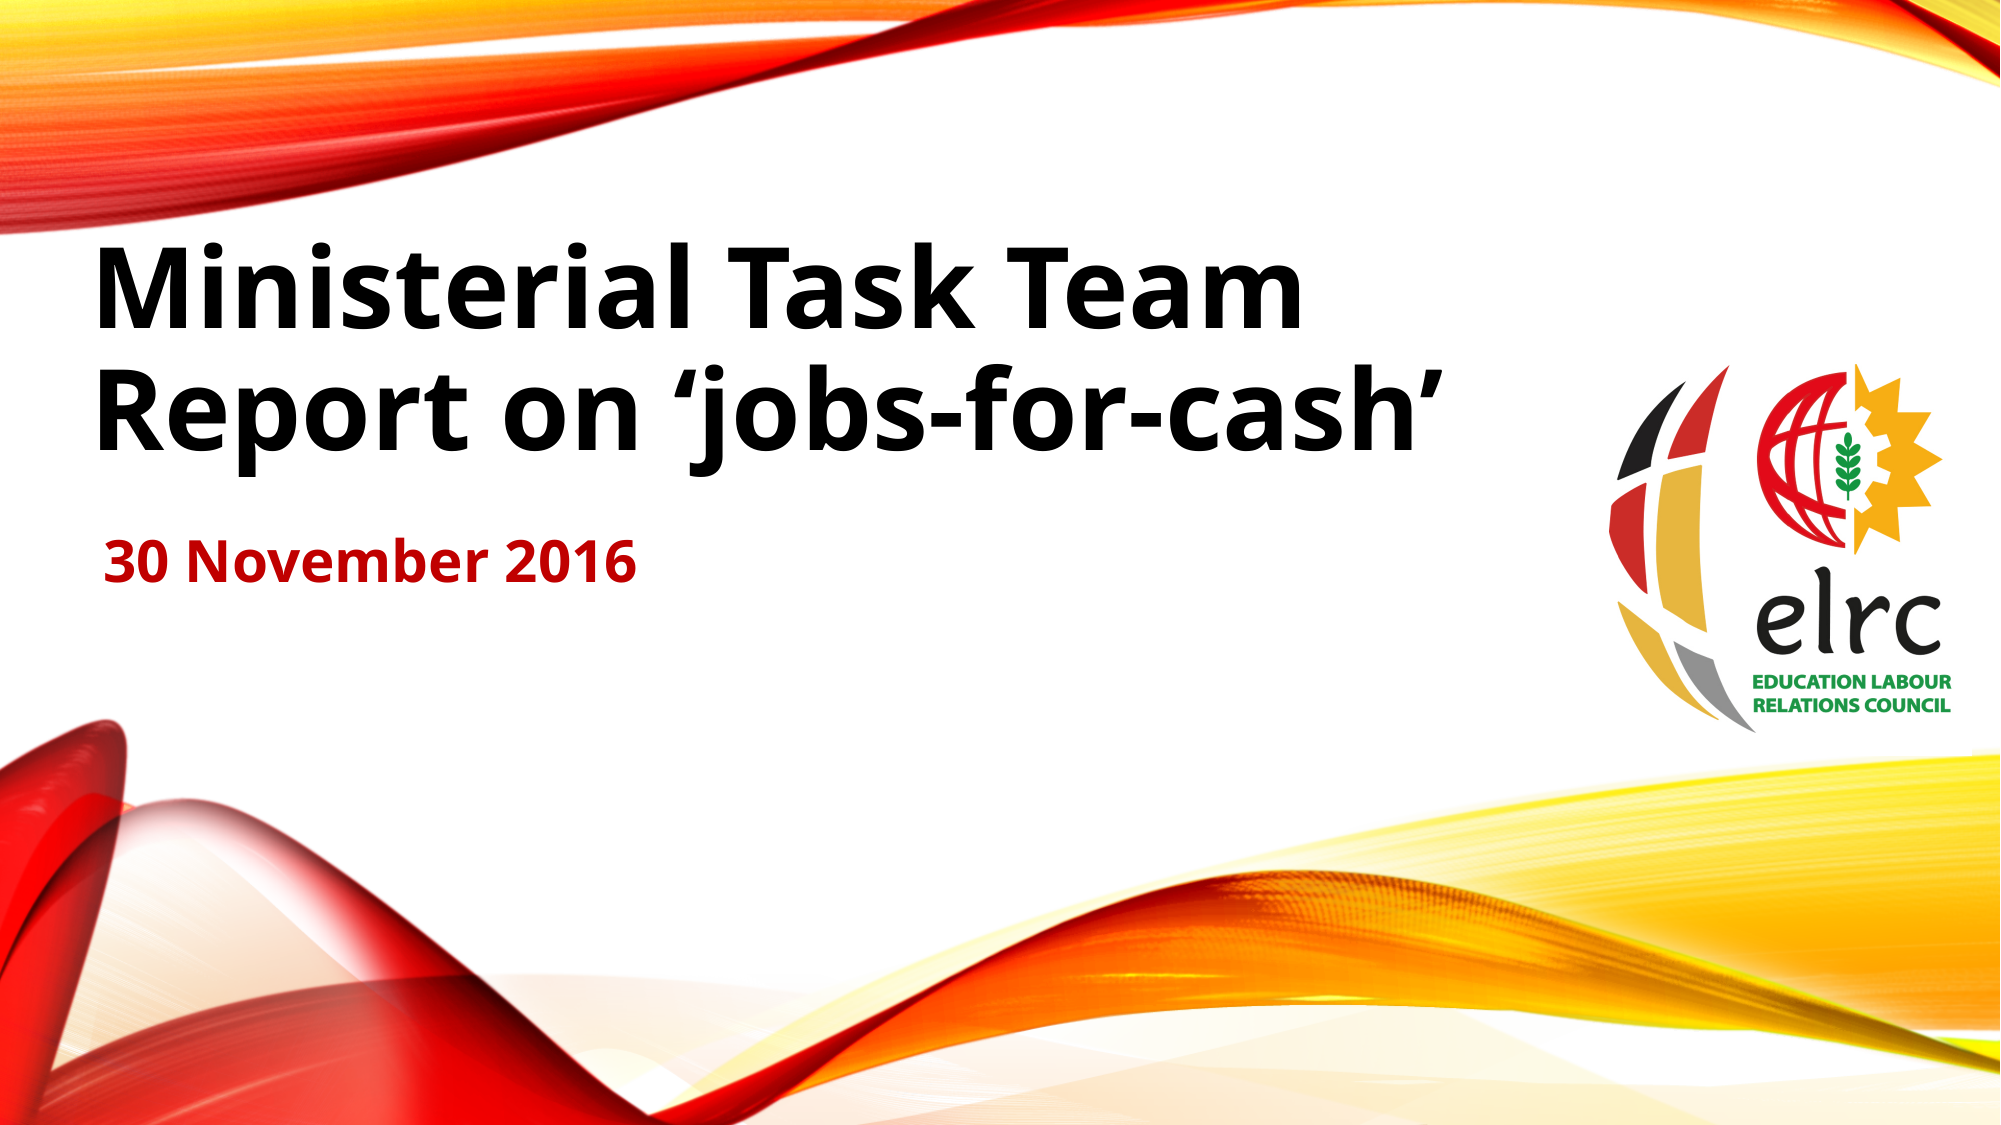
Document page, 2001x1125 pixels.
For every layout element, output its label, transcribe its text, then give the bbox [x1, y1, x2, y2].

picture [0, 357, 2000, 1125]
title Ministerial Task Team Report on ‘jobs-for-cash’ [75, 182, 1606, 482]
picture [0, 0, 2000, 237]
subtitle 30 November 2016 [88, 524, 1604, 637]
